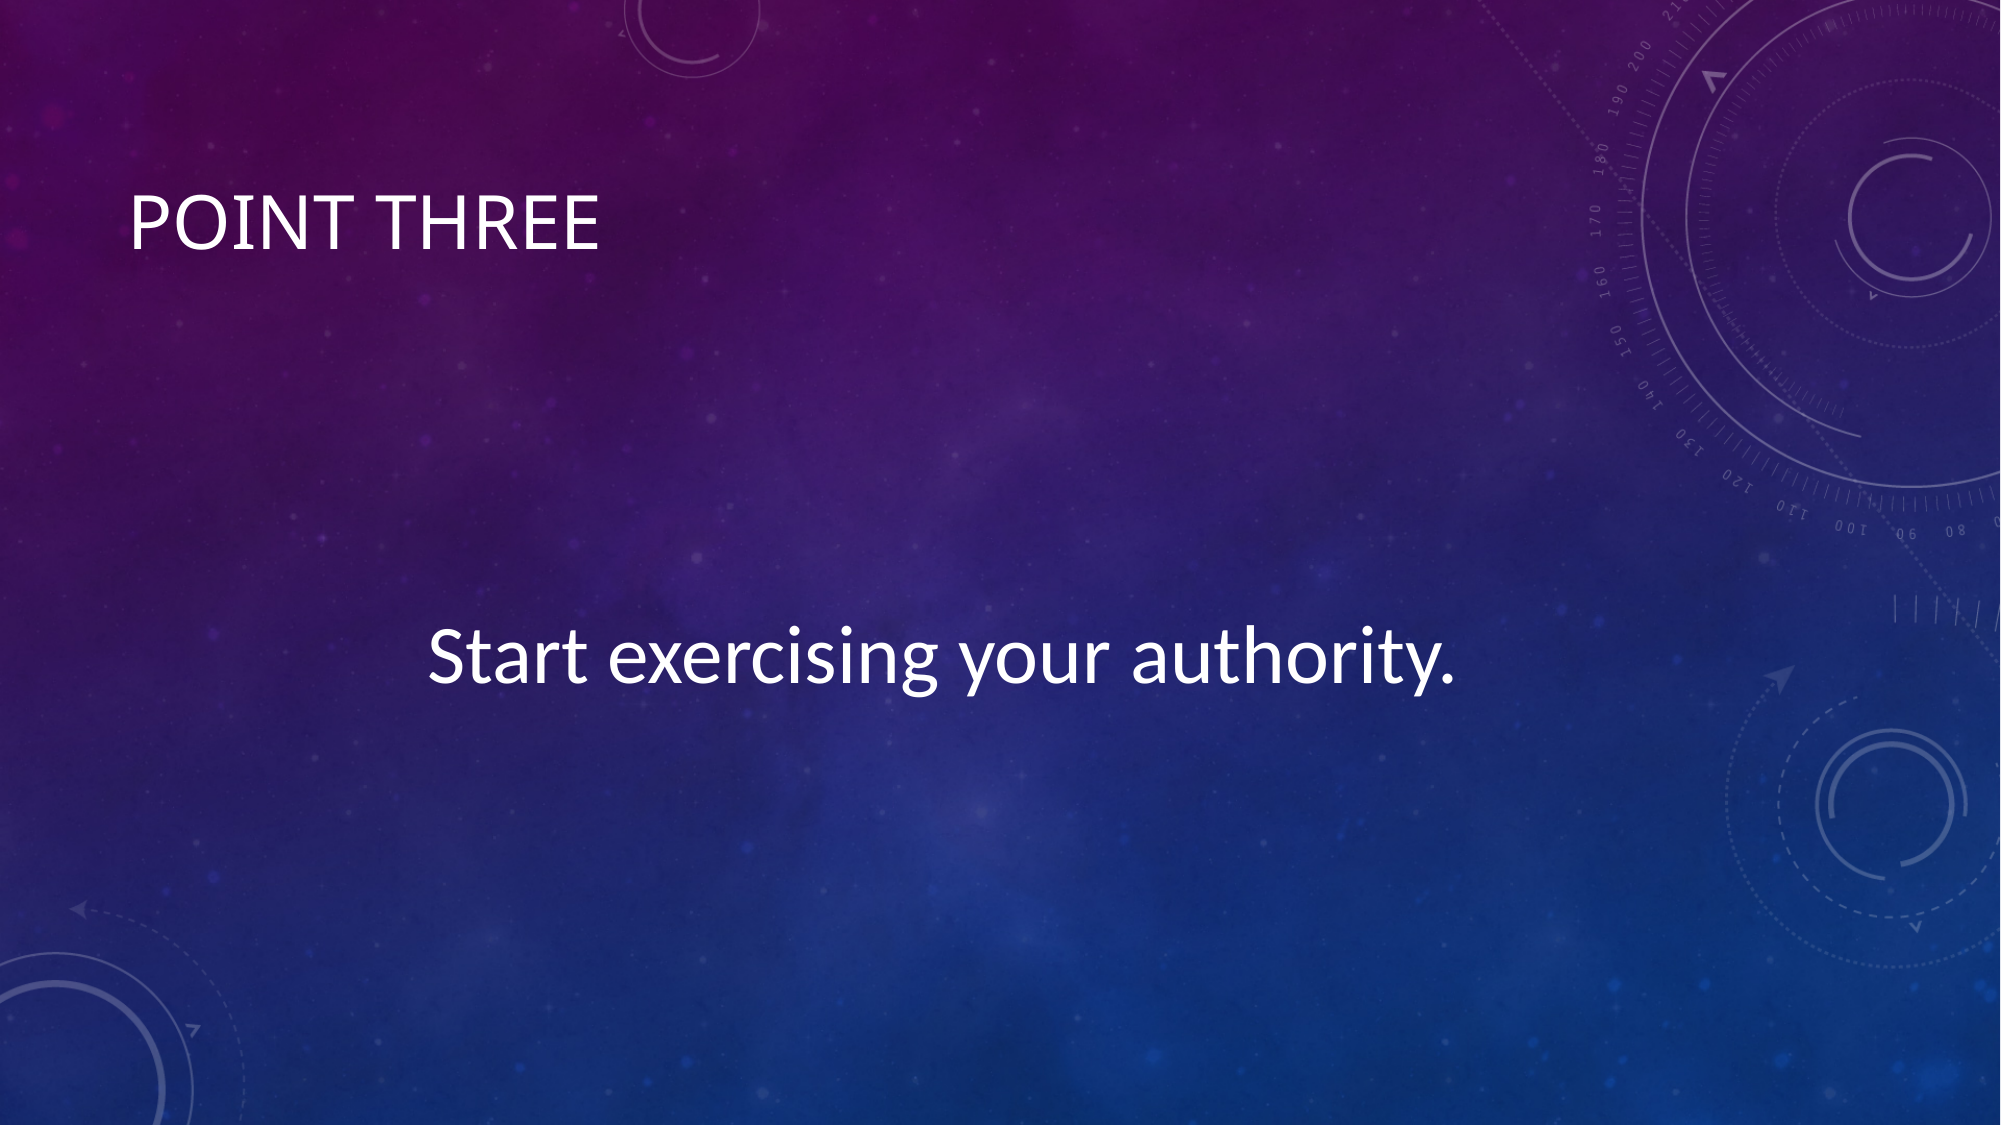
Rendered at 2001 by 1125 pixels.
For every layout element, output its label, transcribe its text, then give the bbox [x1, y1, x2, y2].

title Point three [112, 99, 1775, 339]
list Start exercising your authority. [112, 351, 1775, 950]
picture [0, 0, 2001, 1125]
